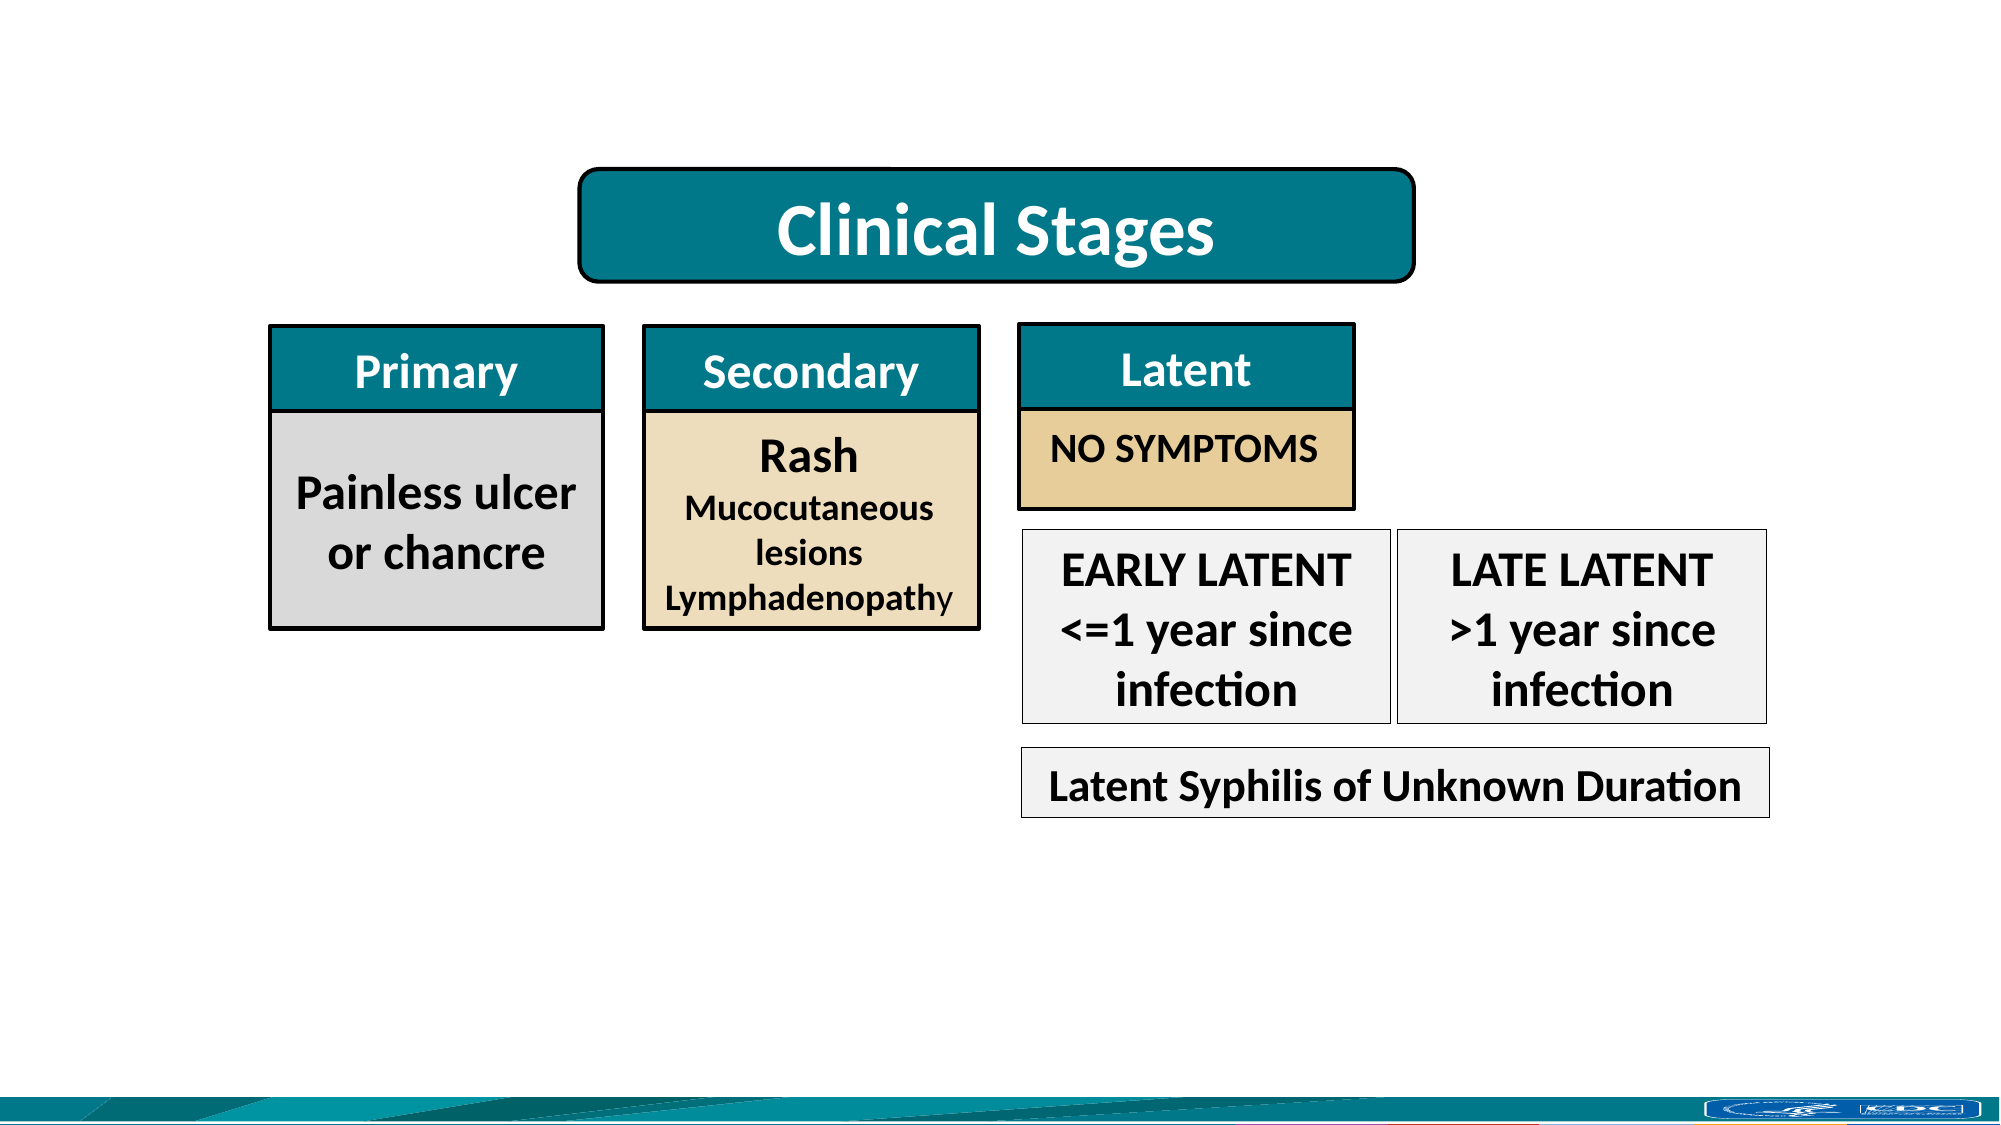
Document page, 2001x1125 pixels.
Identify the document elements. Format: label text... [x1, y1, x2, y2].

text_box Secondary [642, 324, 981, 413]
text_box NO SYMPTOMS [1018, 411, 1354, 510]
text_box Rash Mucocutaneous lesions Lymphadenopathy [643, 413, 979, 629]
text_box Primary [268, 324, 605, 413]
text_box Clinical Stages [577, 166, 1416, 284]
text_box EARLY LATENT <=1 year since infection [1022, 529, 1391, 724]
text_box Latent [1017, 322, 1356, 411]
text_box Painless ulcer or chancre [268, 413, 605, 631]
text_box LATE LATENT >1 year since infection [1397, 529, 1767, 724]
text_box Latent Syphilis of Unknown Duration [1021, 747, 1770, 818]
